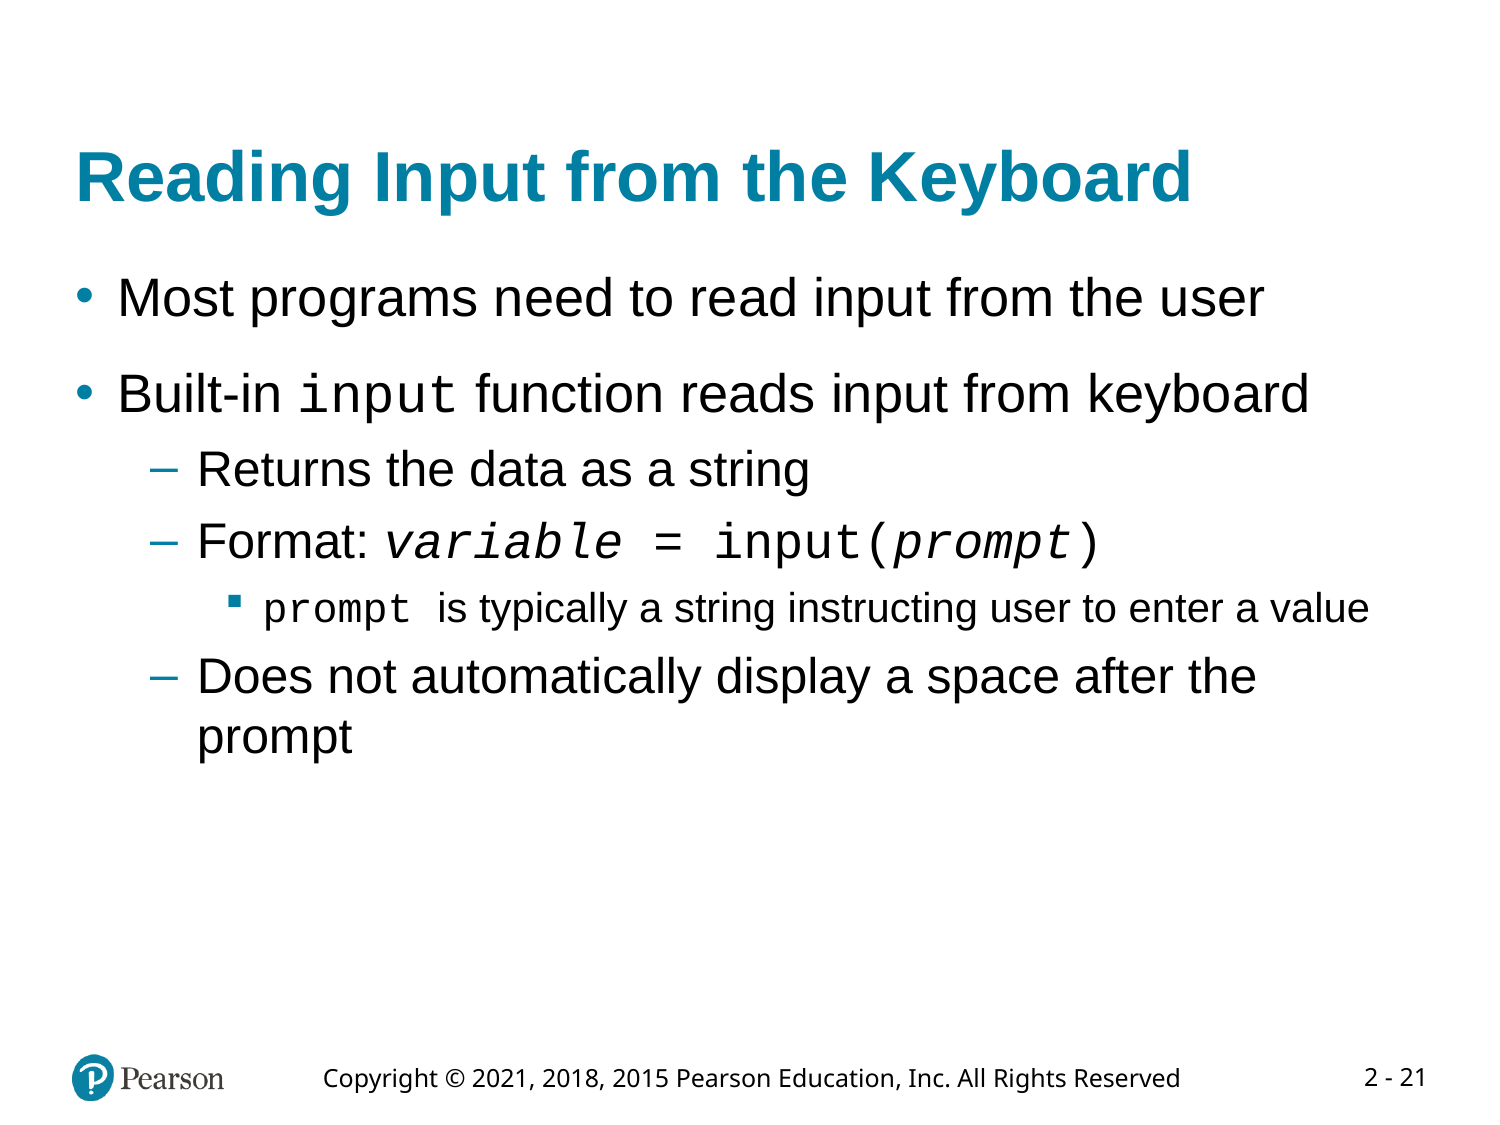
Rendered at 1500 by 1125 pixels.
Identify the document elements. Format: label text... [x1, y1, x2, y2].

picture [72, 1054, 89, 1072]
picture [99, 1054, 224, 1101]
list Most programs need to read input from the user Built-in input function reads input from keyboard Returns the data as a string Format: variable = input(prompt) prompt is typically a string instructing user to enter a value Does not automatically display a space after the prompt [75, 262, 1425, 1005]
picture [81, 1064, 107, 1089]
title Reading Input from the Keyboard [75, 35, 1425, 216]
picture [72, 1087, 83, 1101]
